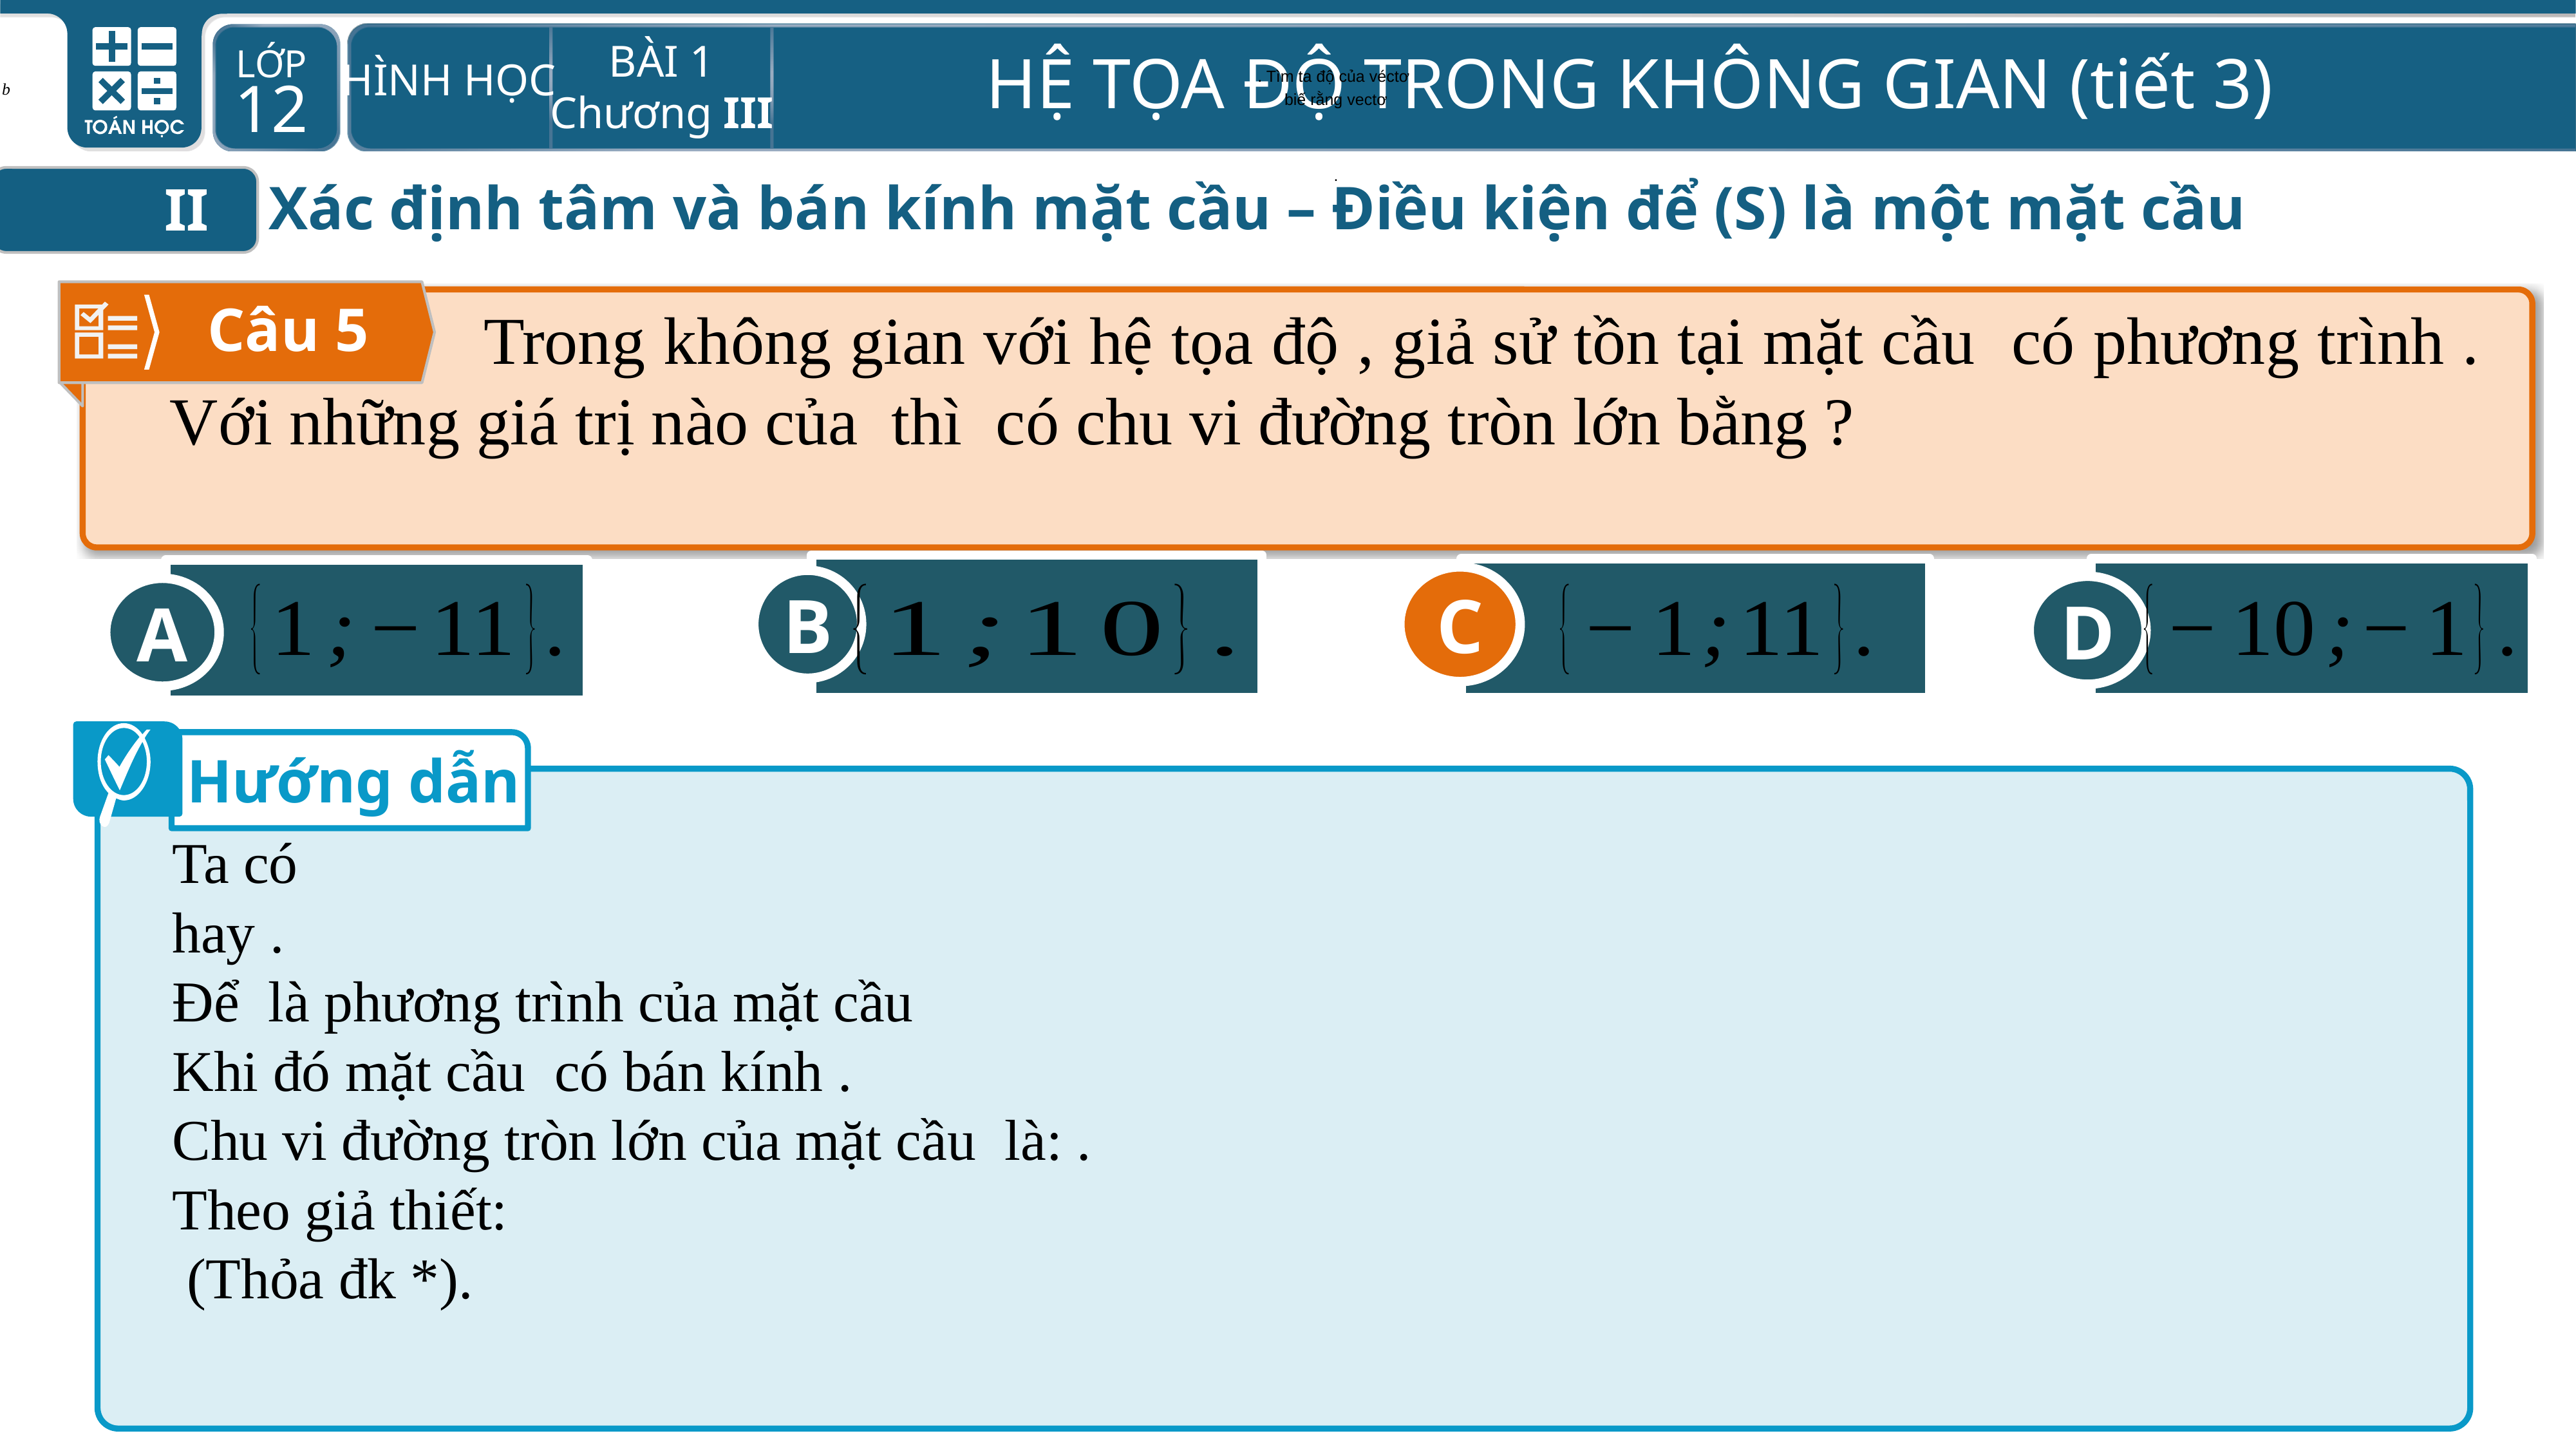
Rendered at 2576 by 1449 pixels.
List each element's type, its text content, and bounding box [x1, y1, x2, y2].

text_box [76, 723, 2470, 1429]
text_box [59, 281, 2533, 551]
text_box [0, 75, 15, 99]
text_box . Tìm ta độ của véctơ [1248, 61, 1425, 90]
text_box biế rằng vectơ [1270, 84, 1402, 113]
text_box . [1324, 160, 1348, 164]
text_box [105, 554, 2533, 701]
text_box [0, 166, 2496, 253]
